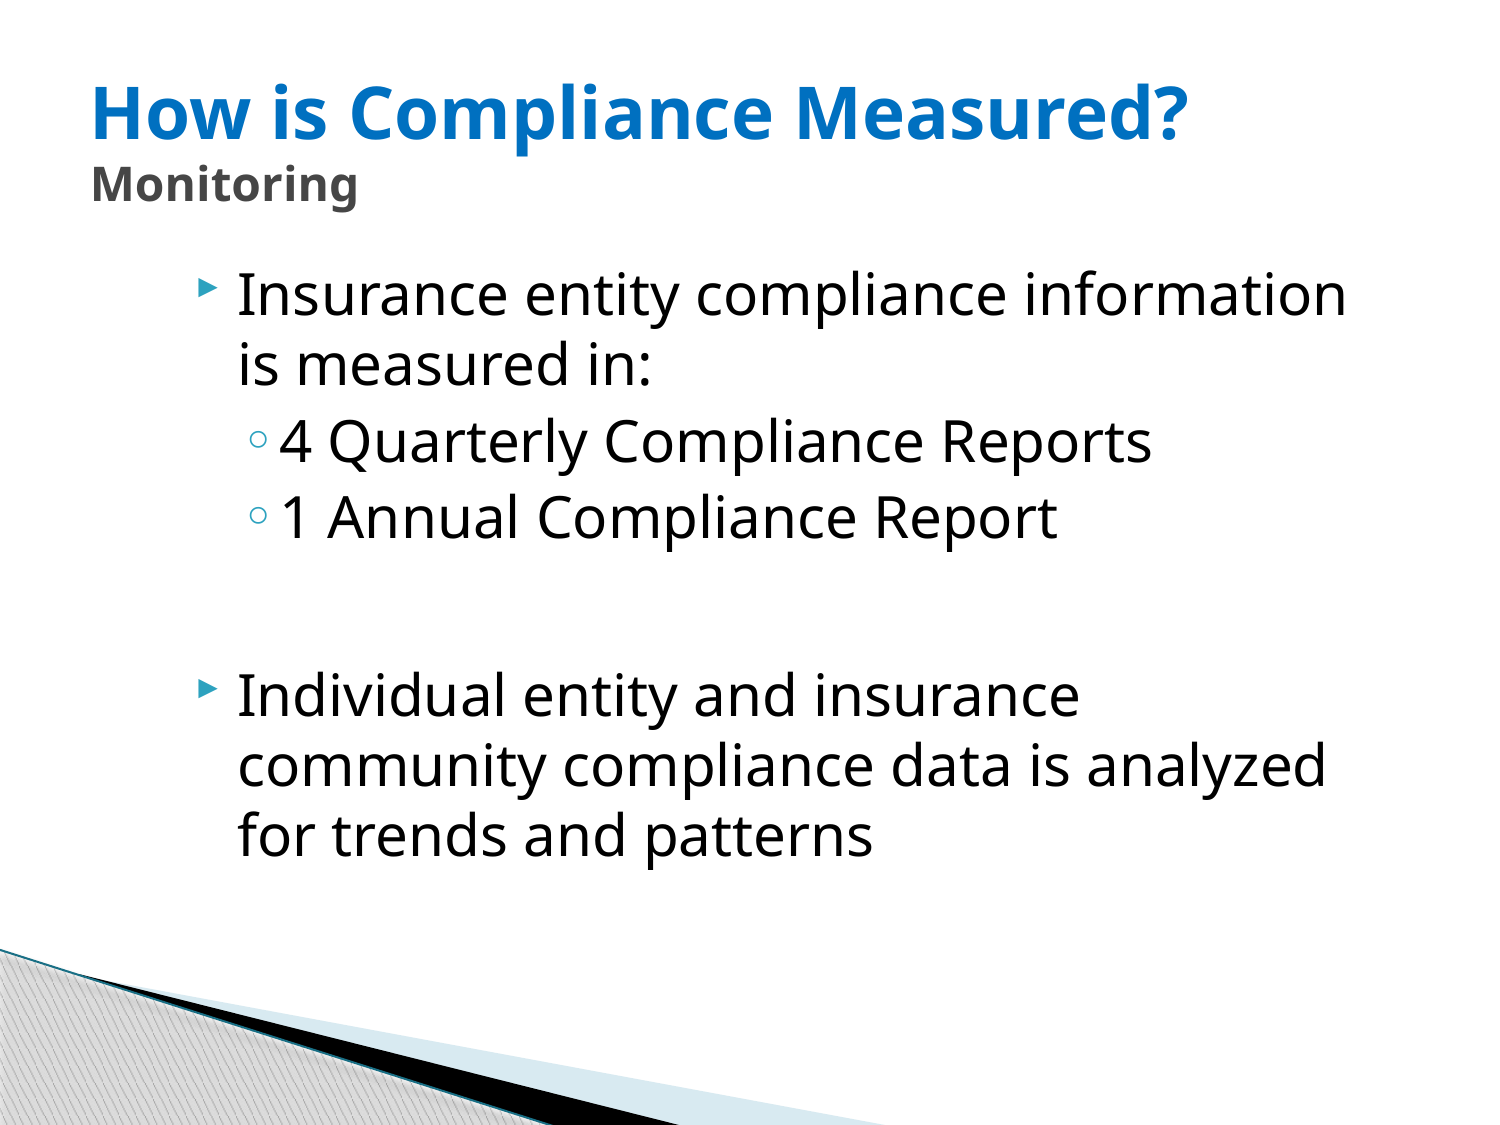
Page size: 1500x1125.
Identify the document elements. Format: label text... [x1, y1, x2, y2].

title How is Compliance Measured? Monitoring [75, 45, 1425, 233]
list Insurance entity compliance information is measured in: 4 Quarterly Compliance Reports 1 Annual Compliance Report Individual entity and insurance community compliance data is analyzed for trends and patterns [162, 249, 1388, 1000]
